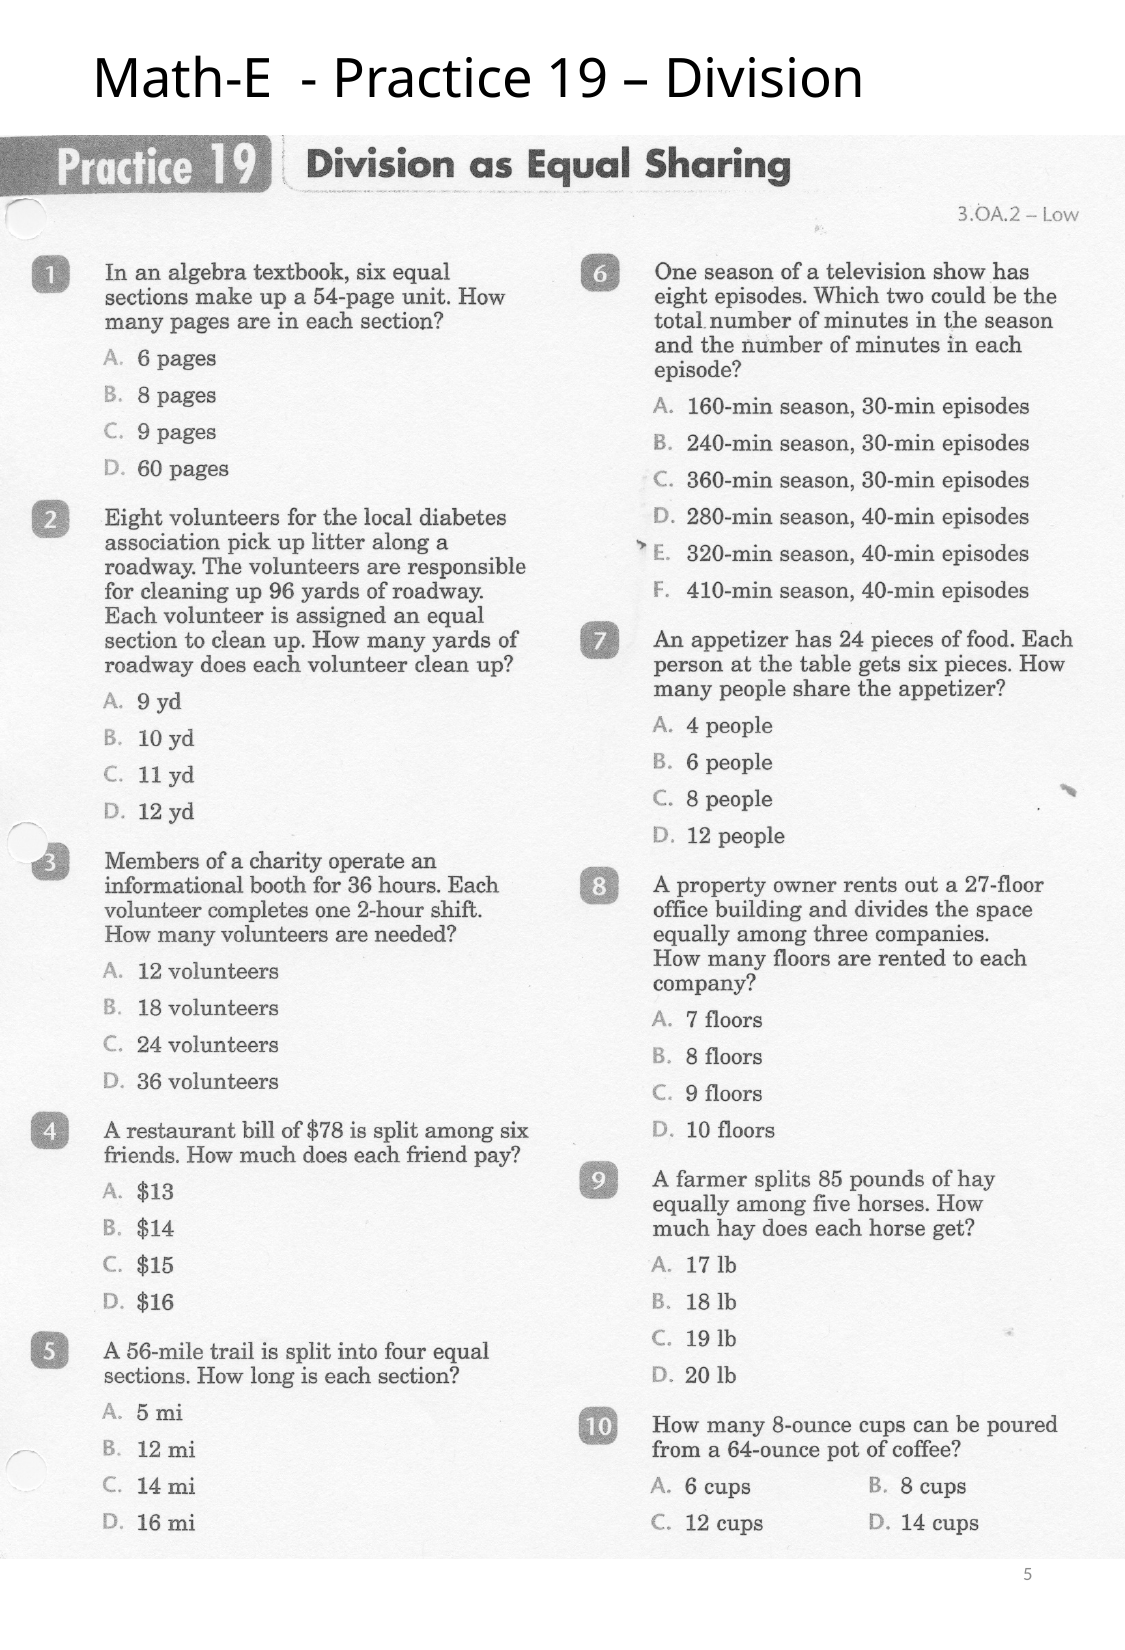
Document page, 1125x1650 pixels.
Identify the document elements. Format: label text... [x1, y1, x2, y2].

text_box Math-E - Practice 19 – Division [77, 25, 1048, 135]
picture [0, 135, 1125, 1559]
slide_number 5 [794, 1559, 1048, 1618]
